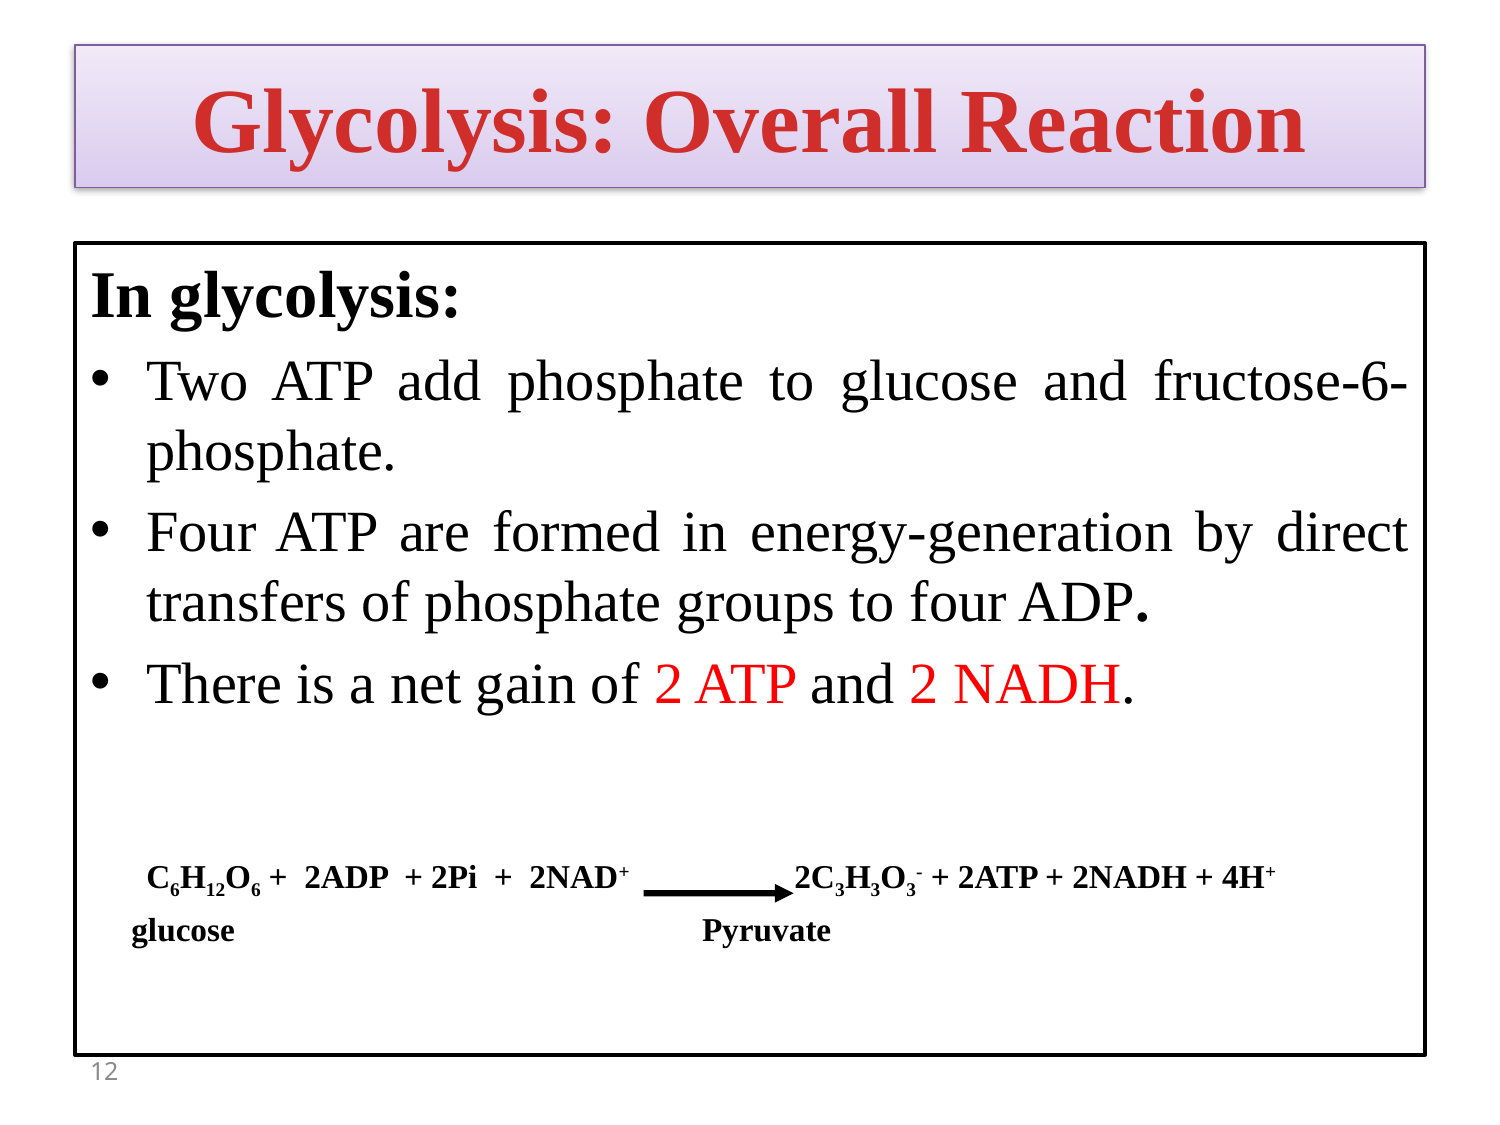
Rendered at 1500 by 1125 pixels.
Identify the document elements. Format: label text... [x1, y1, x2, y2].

slide_number 12 [75, 1042, 425, 1103]
list In glycolysis: Two ATP add phosphate to glucose and fructose-6-phosphate. Four ATP are formed in energy-generation by direct transfers of phosphate groups to four ADP. There is a net gain of 2 ATP and 2 NADH. C6H12O6 + 2ADP + 2Pi + 2NAD+ 2C3H3O3- + 2ATP + 2NADH + 4H+ glucose Pyruvate [73, 241, 1427, 1057]
title Glycolysis: Overall Reaction [74, 44, 1426, 188]
text_box [643, 887, 794, 900]
